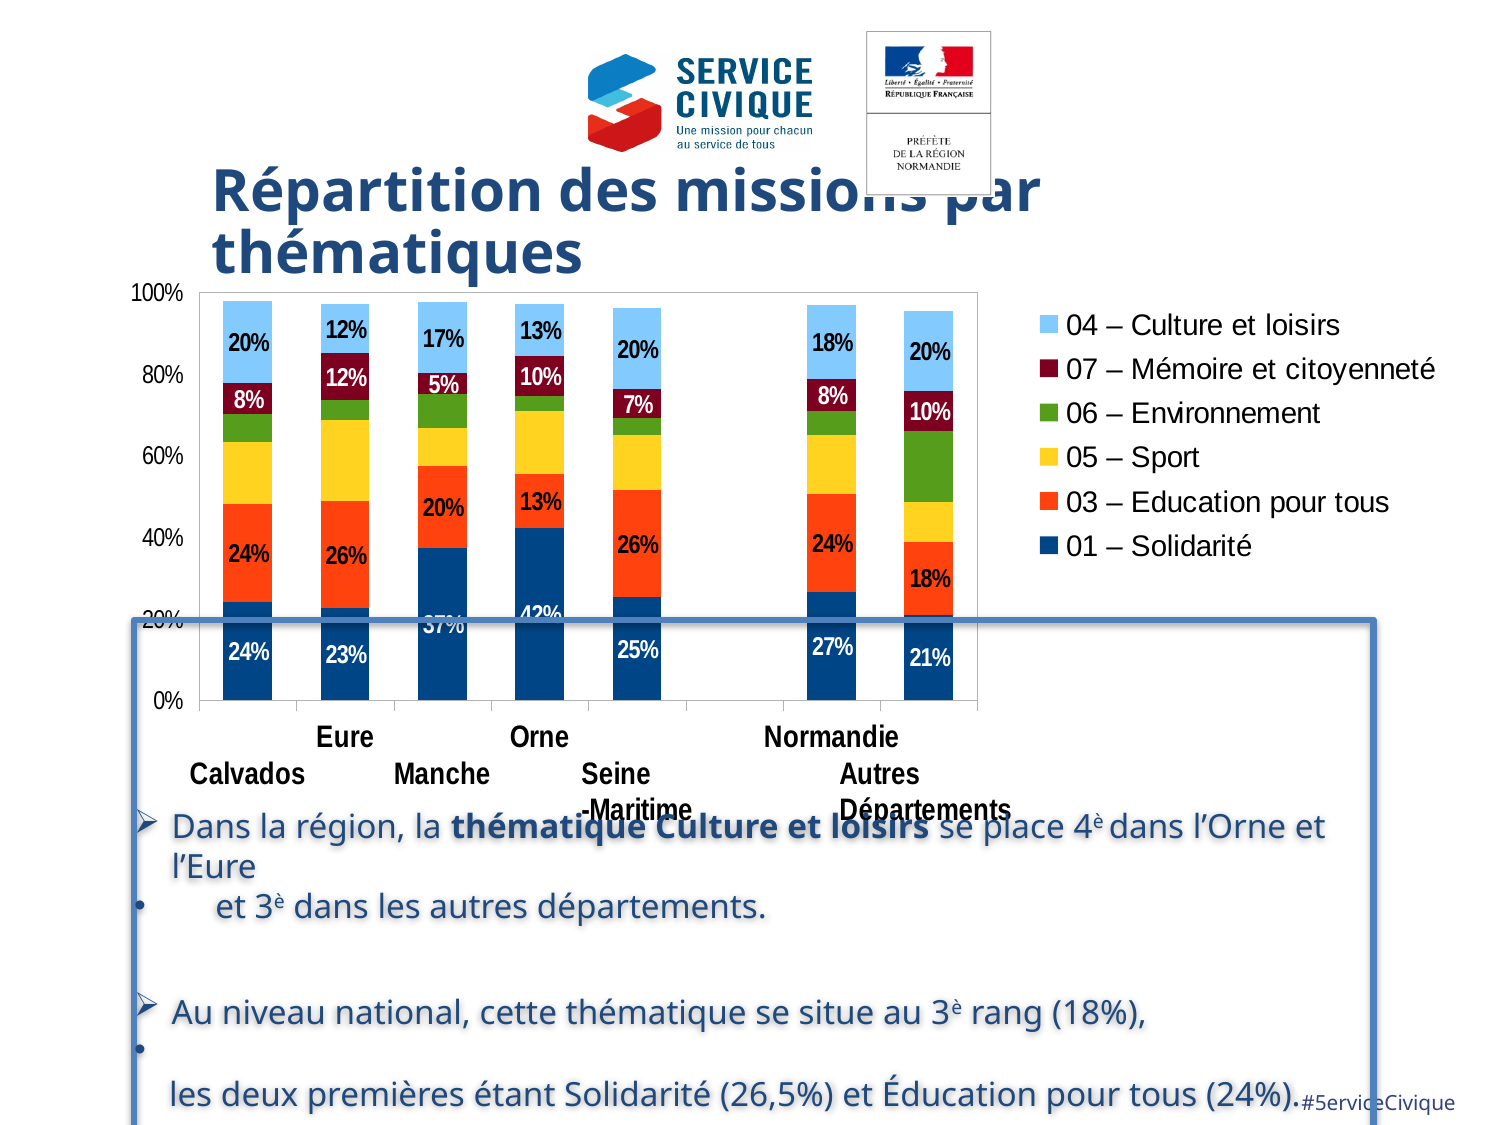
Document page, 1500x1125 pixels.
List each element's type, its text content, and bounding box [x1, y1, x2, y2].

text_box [588, 27, 995, 198]
title Répartition des missions par thématiques [211, 149, 1317, 295]
picture [83, 213, 1449, 873]
subtitle Dans la région, la thématique Culture et loisirs se place 4è dans l’Orne et l’Eure et 3è dans les autres départements. Au niveau national, cette thématique se situe au 3è rang (18%), les deux premières étant Solidarité (26,5%) et Éducation pour tous (24%). [134, 619, 1374, 1125]
